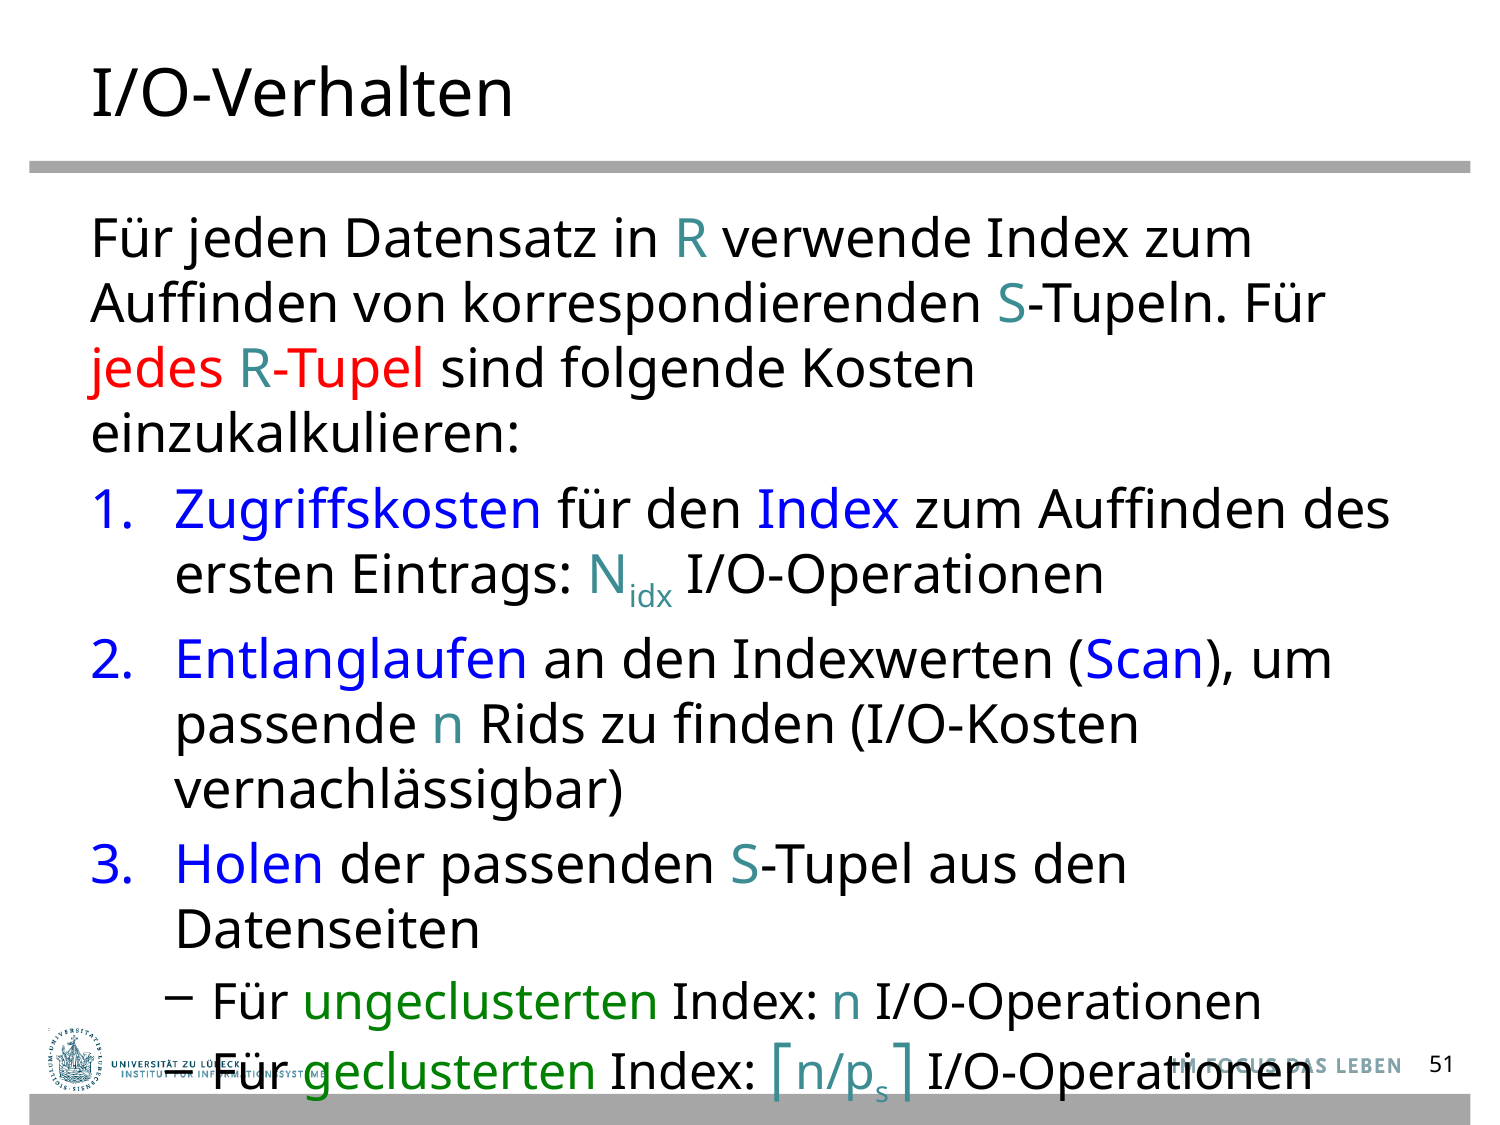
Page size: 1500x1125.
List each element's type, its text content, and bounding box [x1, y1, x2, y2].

title I/O-Verhalten [76, 42, 1427, 126]
slide_number 51 [1305, 1050, 1471, 1083]
picture [1173, 1058, 1305, 1073]
list Für jeden Datensatz in R verwende Index zum Auffinden von korrespondierenden S-Tupeln. Für jedes R-Tupel sind folgende Kosten einzukalkulieren: Zugriffskosten für den Index zum Auffinden des ersten Eintrags: Nidx I/O-Operationen Entlanglaufen an den Indexwerten (Scan), um passende n Rids zu finden (I/O-Kosten vernachlässigbar) Holen der passenden S-Tupel aus den Datenseiten Für ungeclusterten Index: n I/O-Operationen Für geclusterten Index: ⎡n/ps⎤ I/O-Operationen Wegen 2. und 3. Kosten von der Verbundgröße abhängig [75, 196, 1425, 1012]
